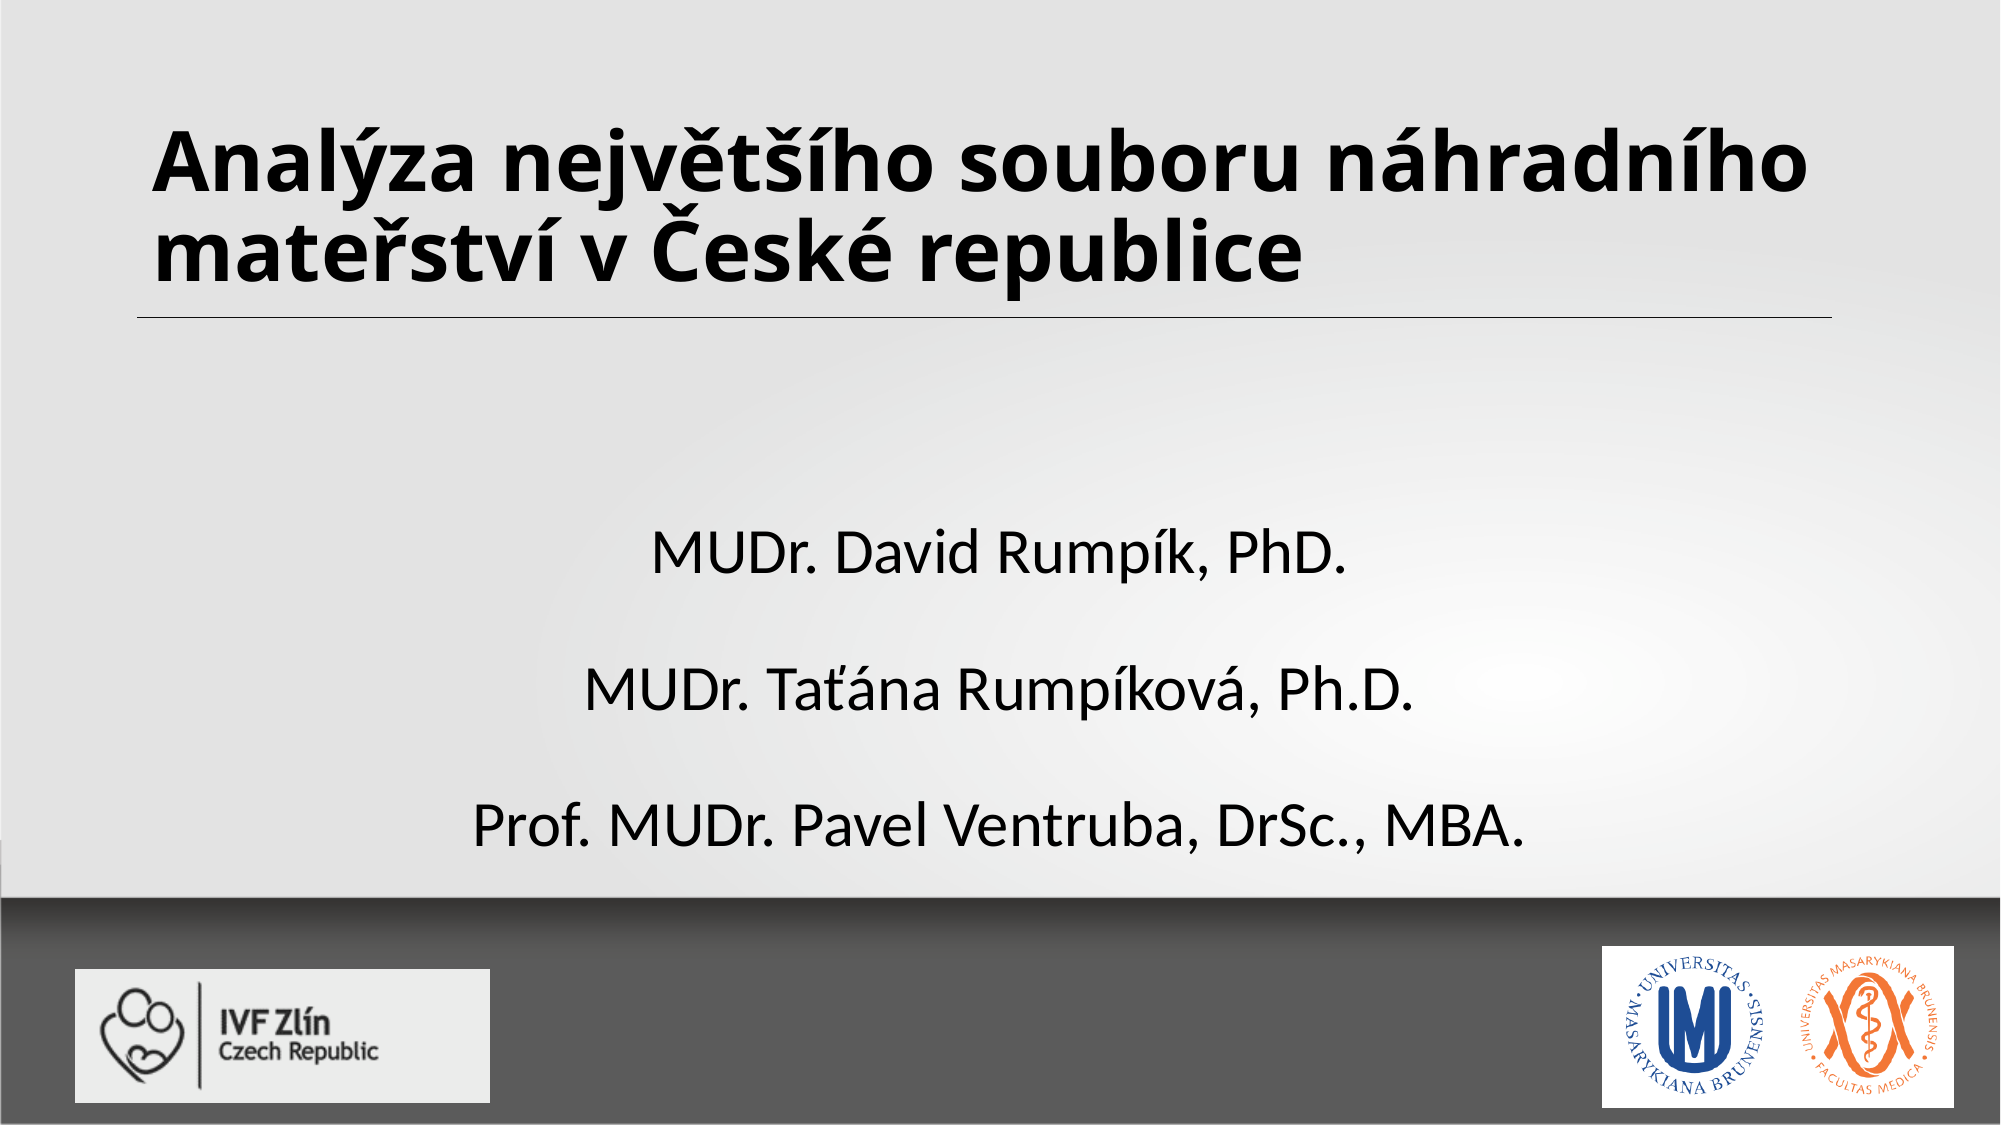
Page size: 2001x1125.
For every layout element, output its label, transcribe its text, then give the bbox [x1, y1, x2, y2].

title Analýza největšího souboru náhradního mateřství v České republice [137, 100, 1863, 318]
picture [0, 0, 2001, 1125]
list MUDr. David Rumpík, PhD. MUDr. Taťána Rumpíková, Ph.D. Prof. MUDr. Pavel Ventruba, DrSc., MBA. [137, 364, 1863, 872]
